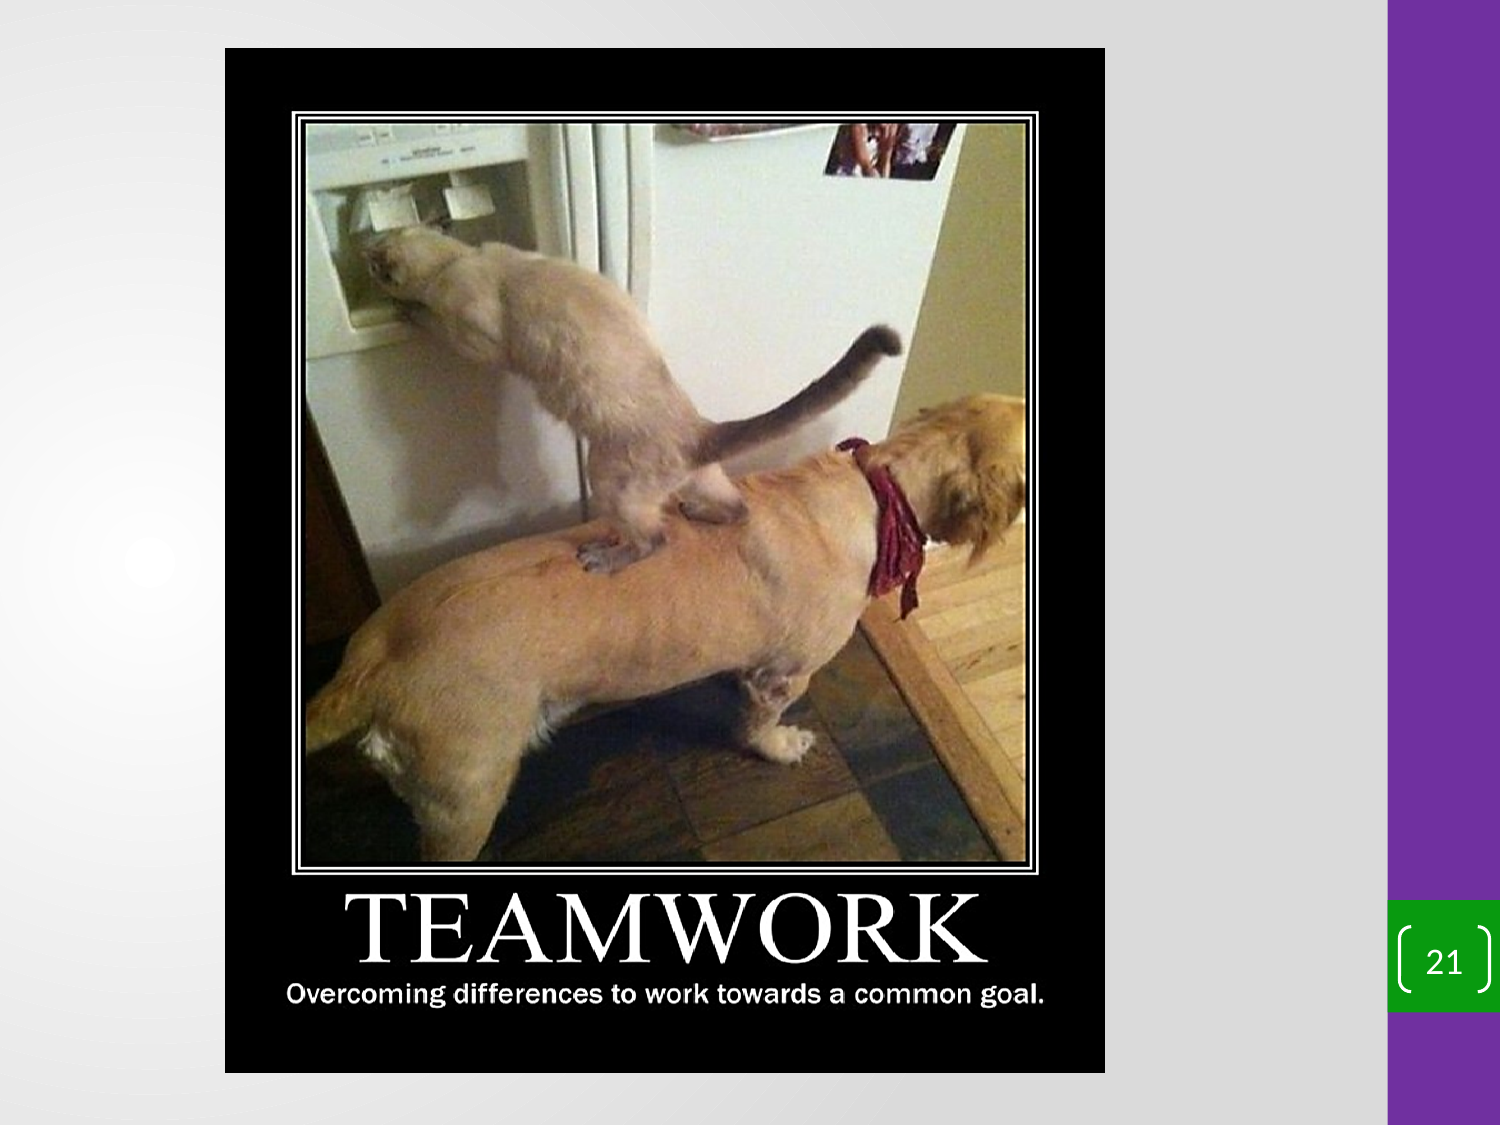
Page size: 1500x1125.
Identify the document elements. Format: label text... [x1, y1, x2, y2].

slide_number 21 [1397, 925, 1492, 994]
picture [224, 47, 1106, 1073]
